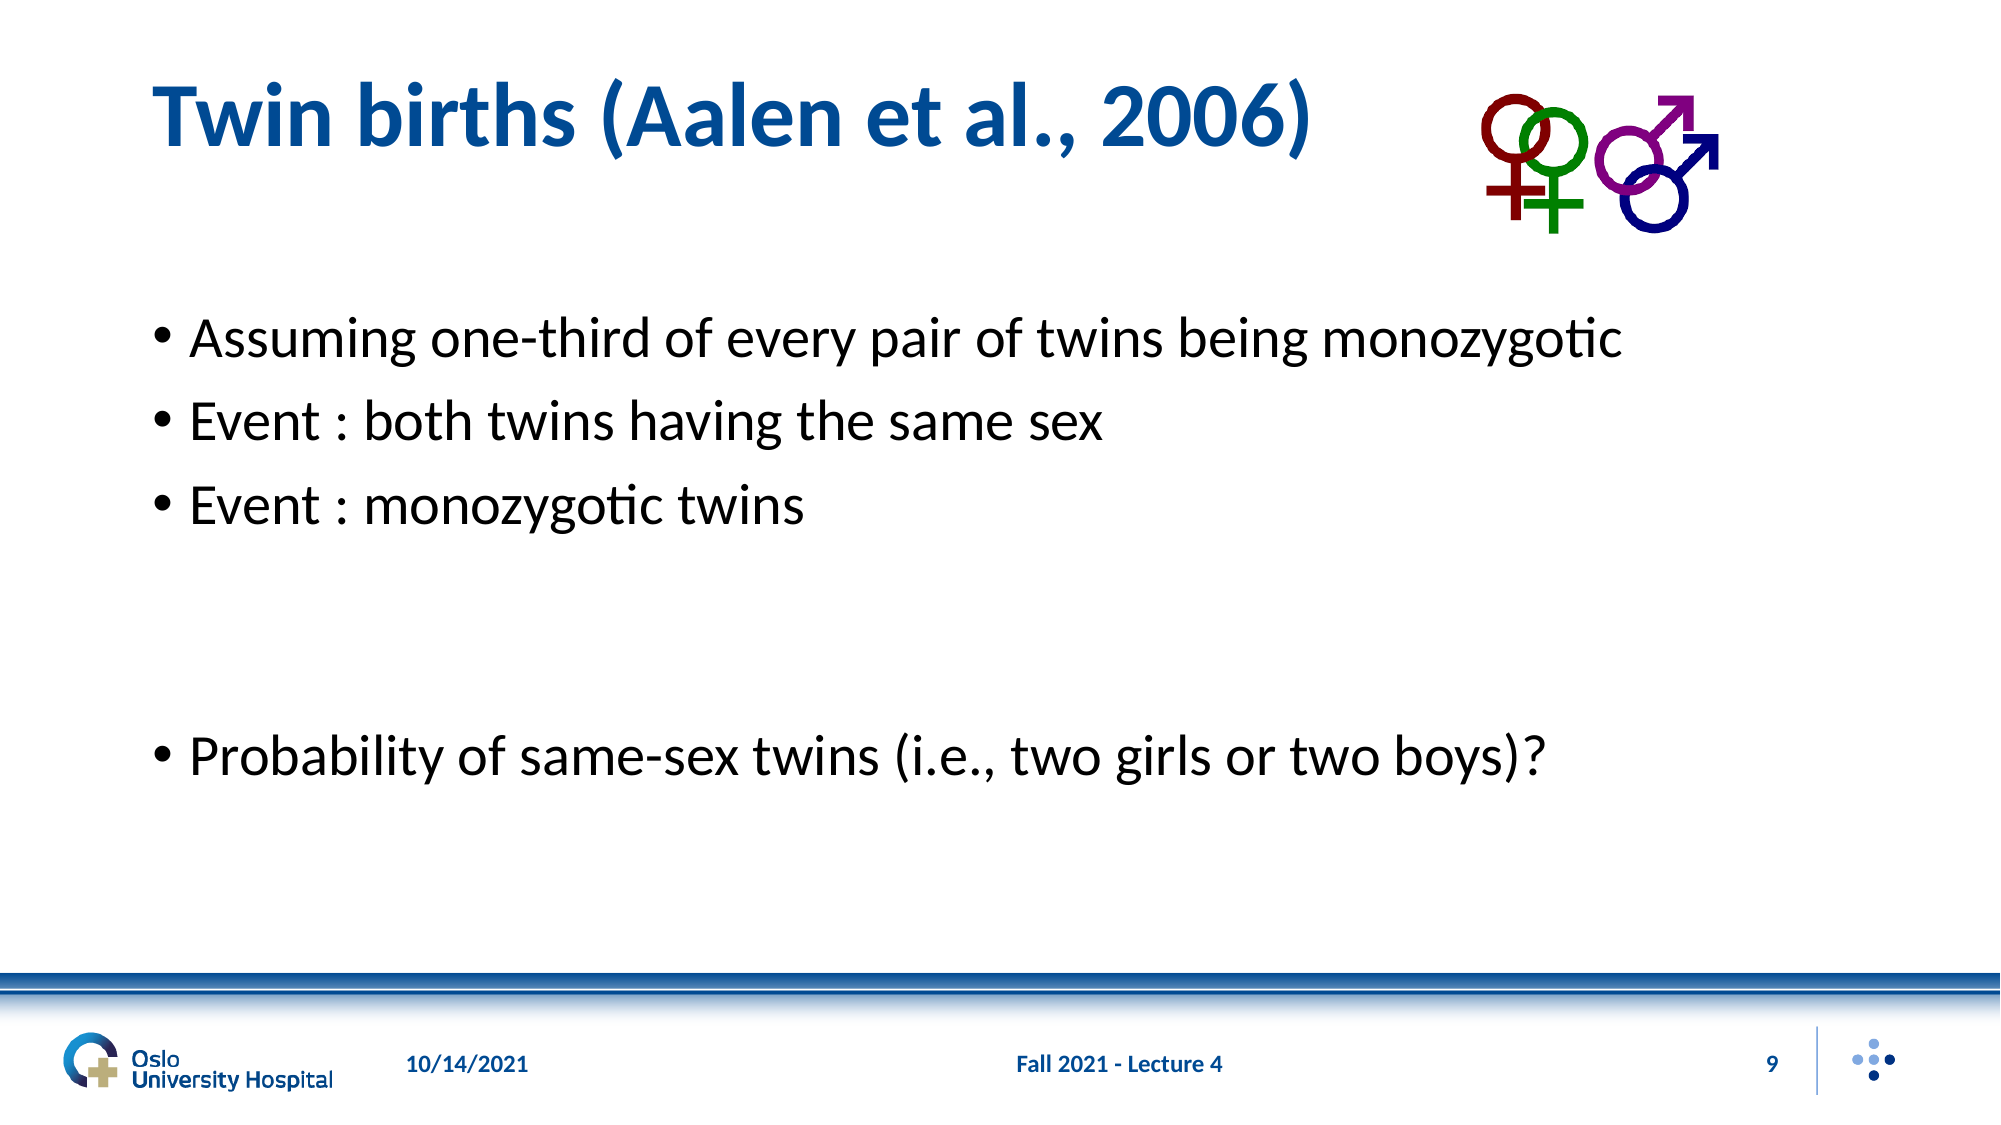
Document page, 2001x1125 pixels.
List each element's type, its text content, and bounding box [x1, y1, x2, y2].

title Twin births (Aalen et al., 2006) [137, 59, 1863, 278]
footer Fall 2021 - Lecture 4 [610, 1032, 1630, 1093]
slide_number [390, 1032, 588, 1093]
slide_number 9 [1652, 1032, 1794, 1093]
picture [0, 0, 2001, 1125]
